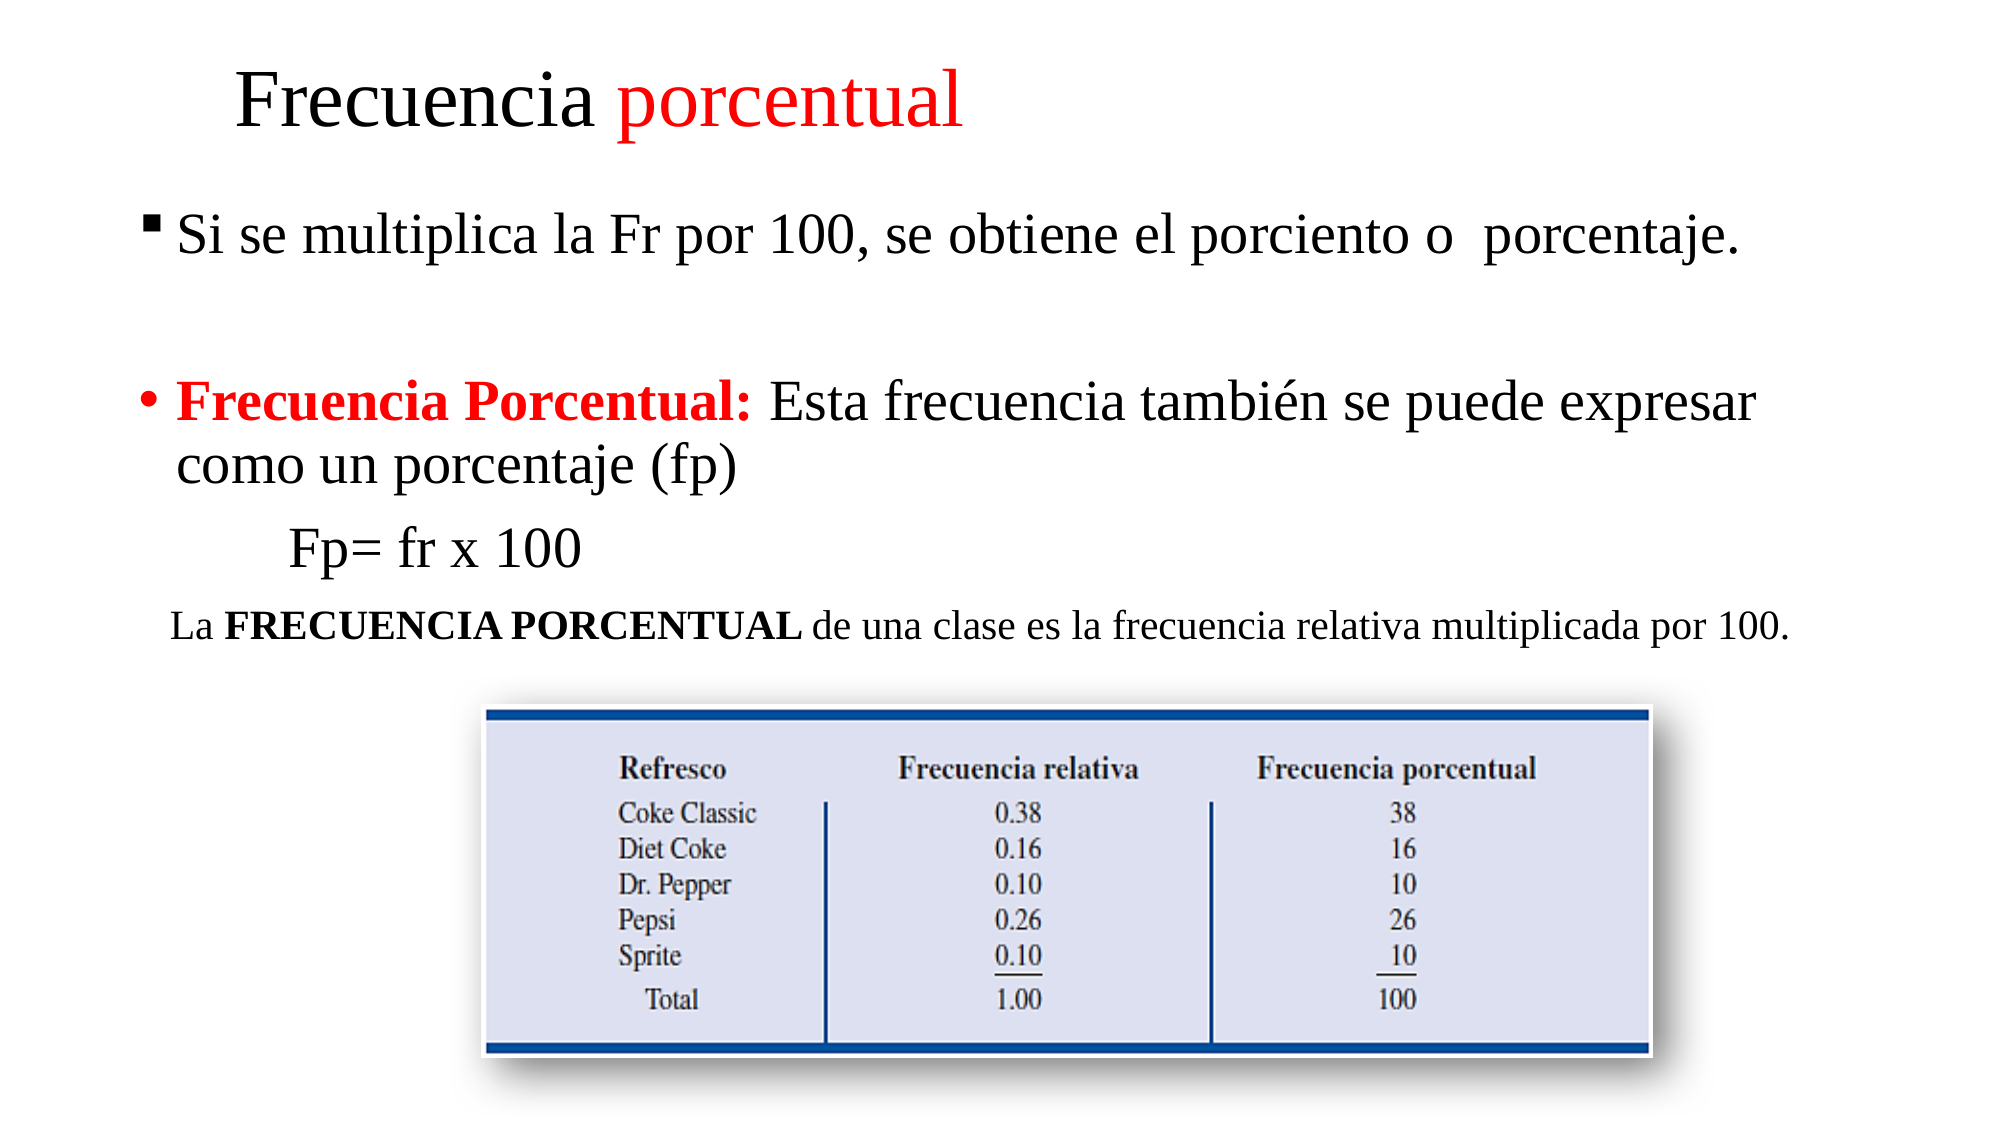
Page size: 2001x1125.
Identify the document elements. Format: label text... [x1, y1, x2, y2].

text_box La FRECUENCIA PORCENTUAL de una clase es la frecuencia relativa multiplicada por 100. [155, 590, 1817, 655]
picture [481, 704, 1653, 1058]
title Frecuencia porcentual [219, 47, 1945, 152]
list Si se multiplica la Fr por 100, se obtiene el porciento o porcentaje. Frecuencia Porcentual: Esta frecuencia también se puede expresar como un porcentaje (fp) Fp= fr x 100 [123, 195, 1849, 910]
